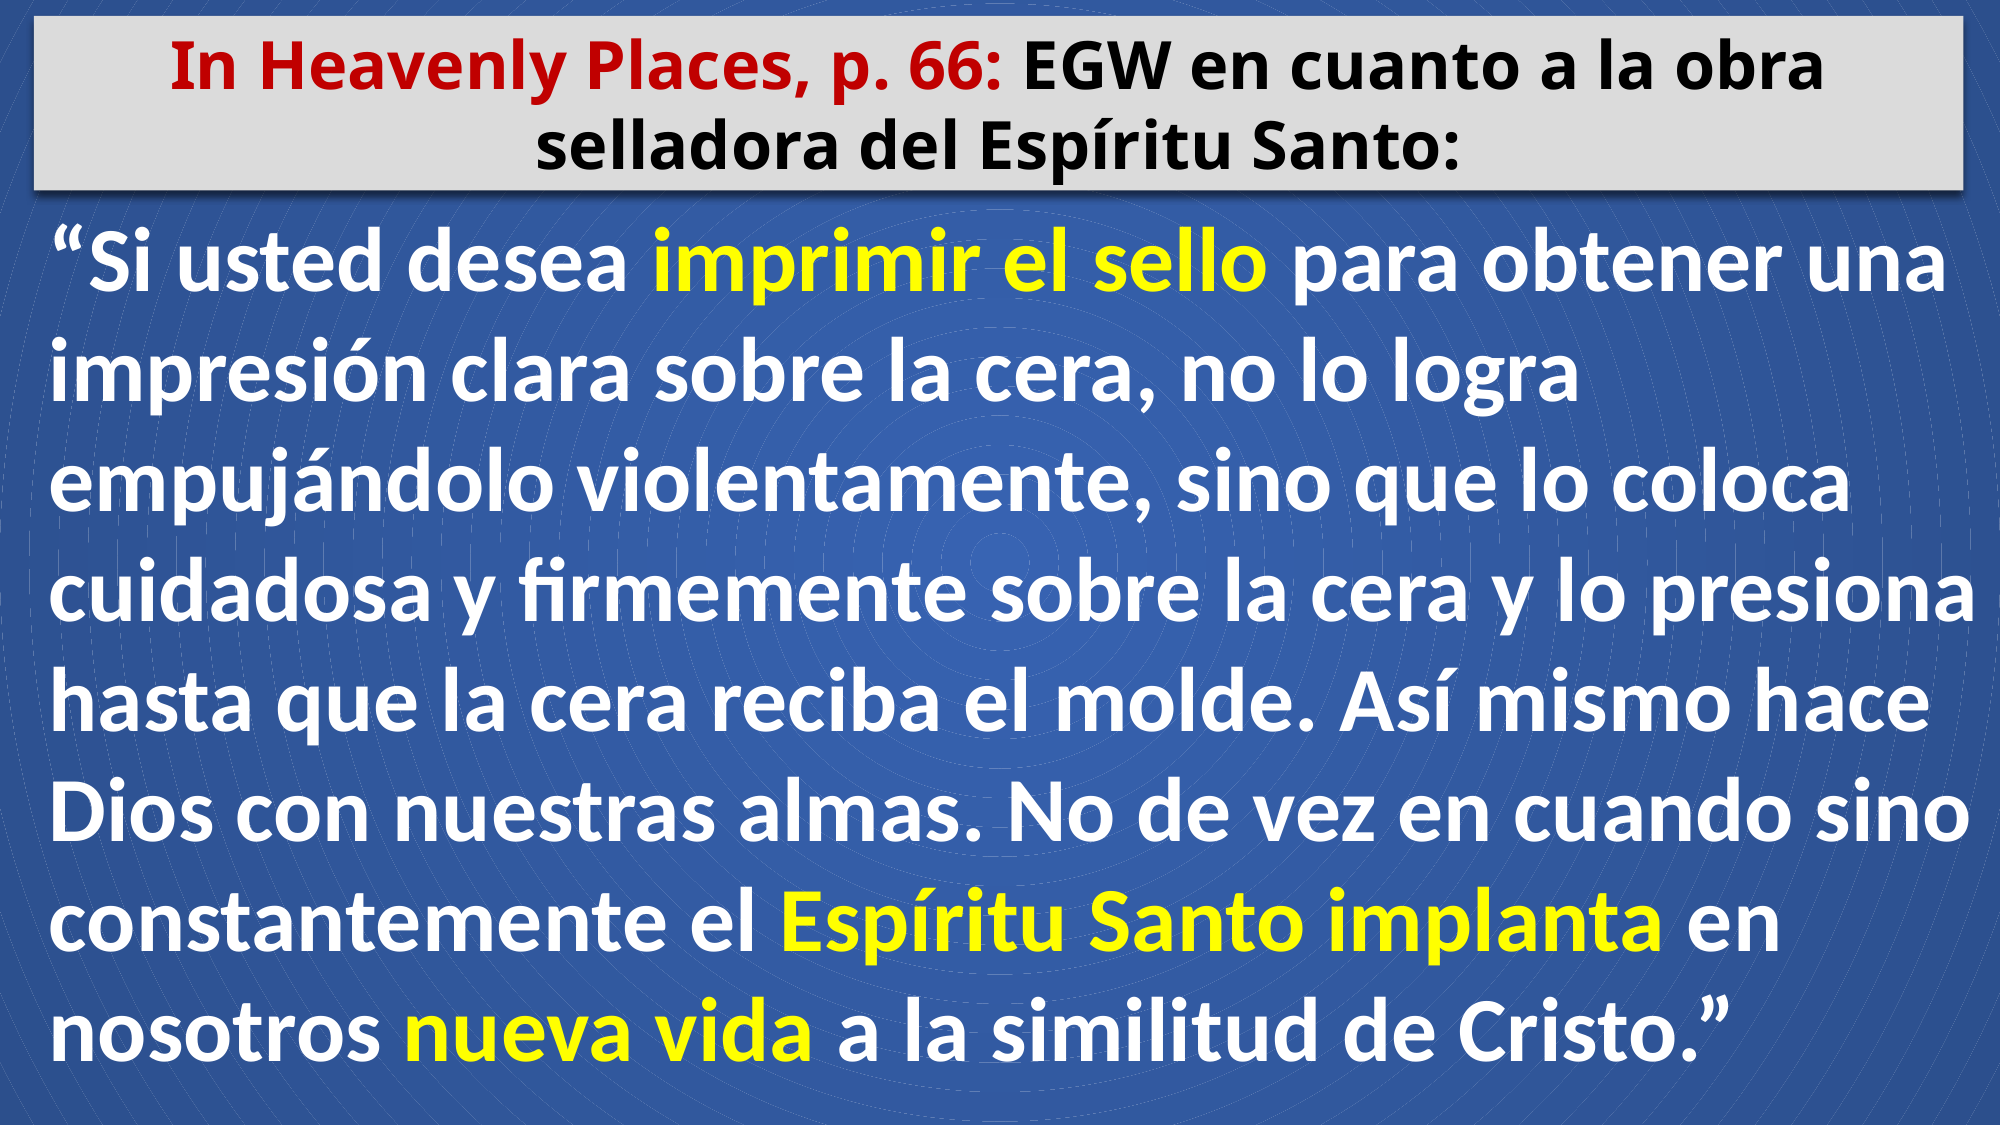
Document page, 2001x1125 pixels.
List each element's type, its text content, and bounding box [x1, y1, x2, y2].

text_box In Heavenly Places, p. 66: EGW en cuanto a la obra selladora del Espíritu Santo: [33, 15, 1964, 191]
text_box “Si usted desea imprimir el sello para obtener una impresión clara sobre la cera, no lo logra empujándolo violentamente, sino que lo coloca cuidadosa y firmemente sobre la cera y lo presiona hasta que la cera reciba el molde. Así mismo hace Dios con nuestras almas. No de vez en cuando sino constantemente el Espíritu Santo implanta en nosotros nueva vida a la similitud de Cristo.” [34, 192, 2000, 1087]
